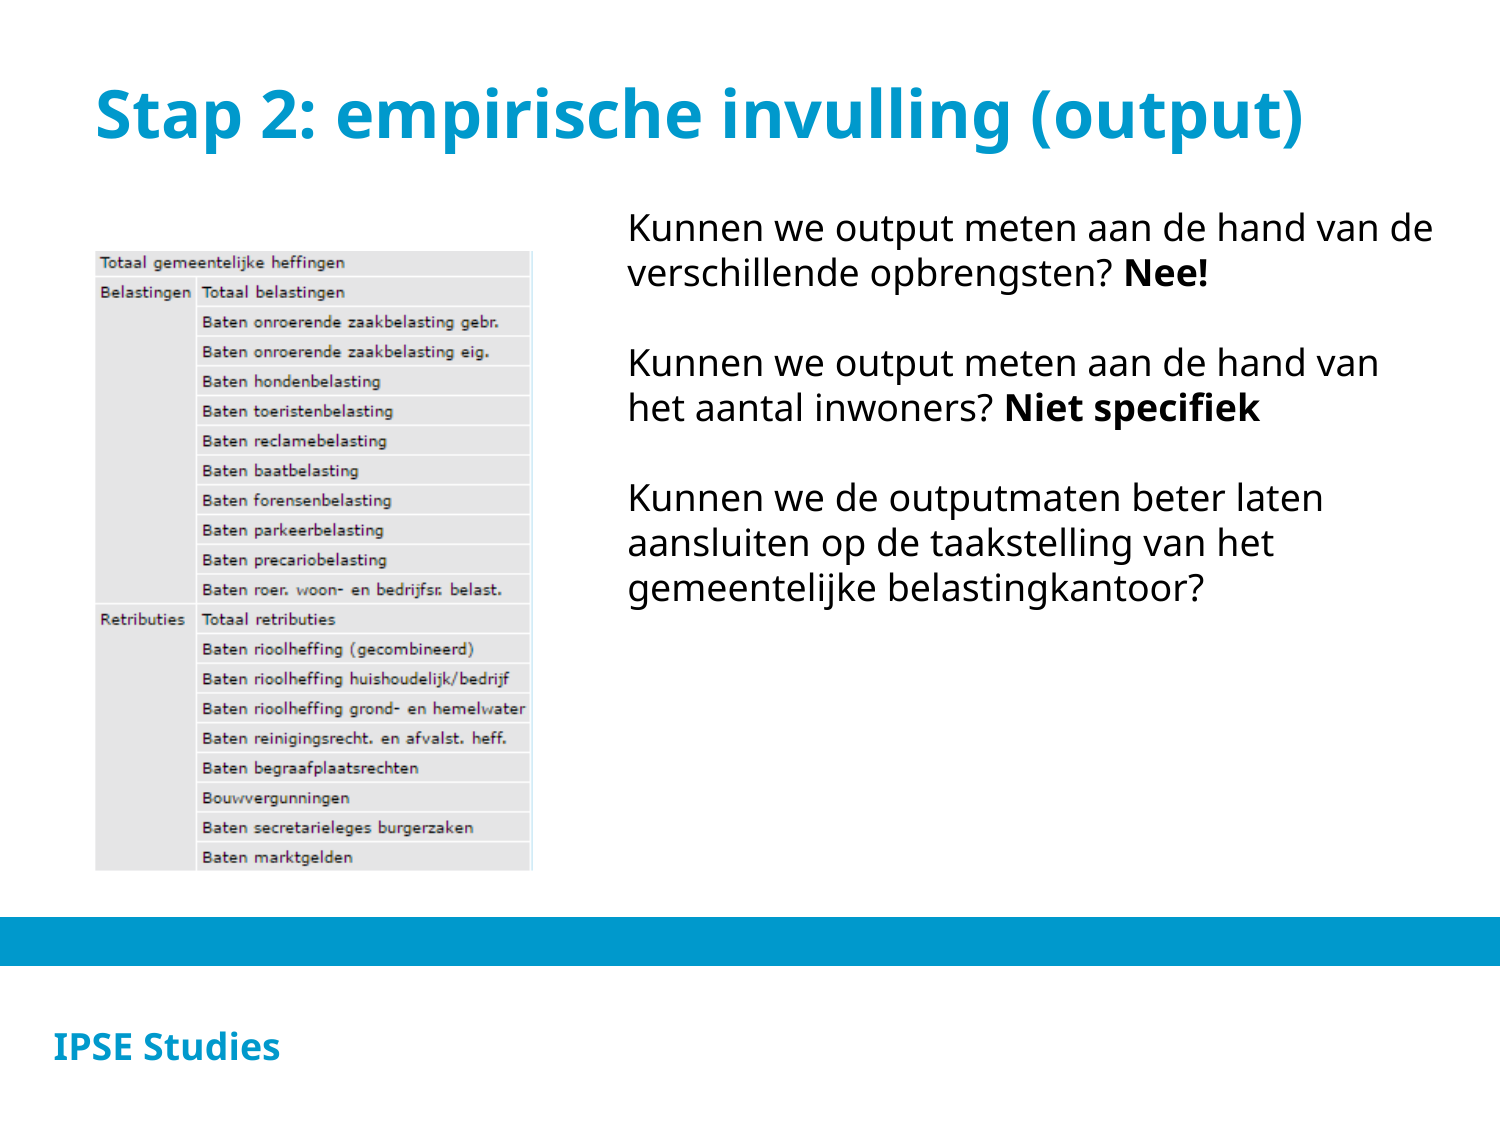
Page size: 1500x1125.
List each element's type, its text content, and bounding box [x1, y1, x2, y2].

text_box Kunnen we output meten aan de hand van de verschillende opbrengsten? Nee! Kunnen we output meten aan de hand van het aantal inwoners? Niet specifiek Kunnen we de outputmaten beter laten aansluiten op de taakstelling van het gemeentelijke belastingkantoor? [612, 196, 1453, 616]
picture [0, 0, 1500, 916]
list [94, 251, 533, 874]
title Stap 2: empirische invulling (output) [80, 64, 1422, 201]
